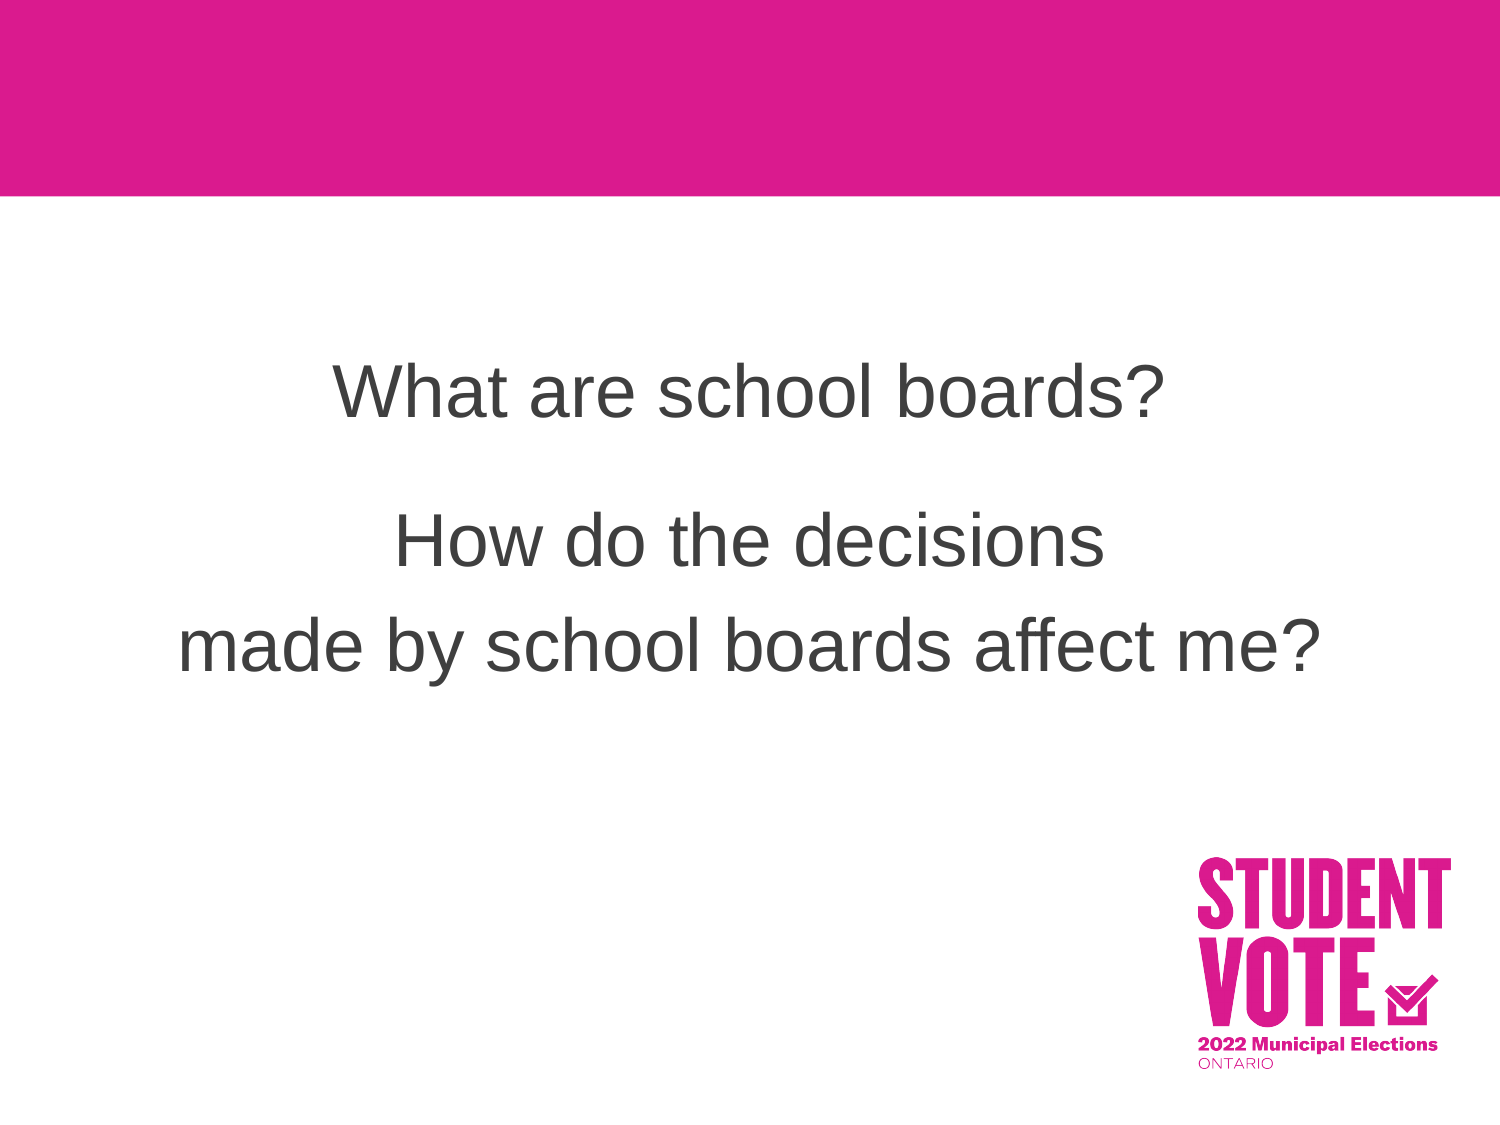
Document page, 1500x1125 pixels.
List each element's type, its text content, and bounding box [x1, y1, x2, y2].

text_box What are school boards? How do the decisions made by school boards affect me? [103, 240, 1397, 1014]
picture [1198, 857, 1451, 1069]
